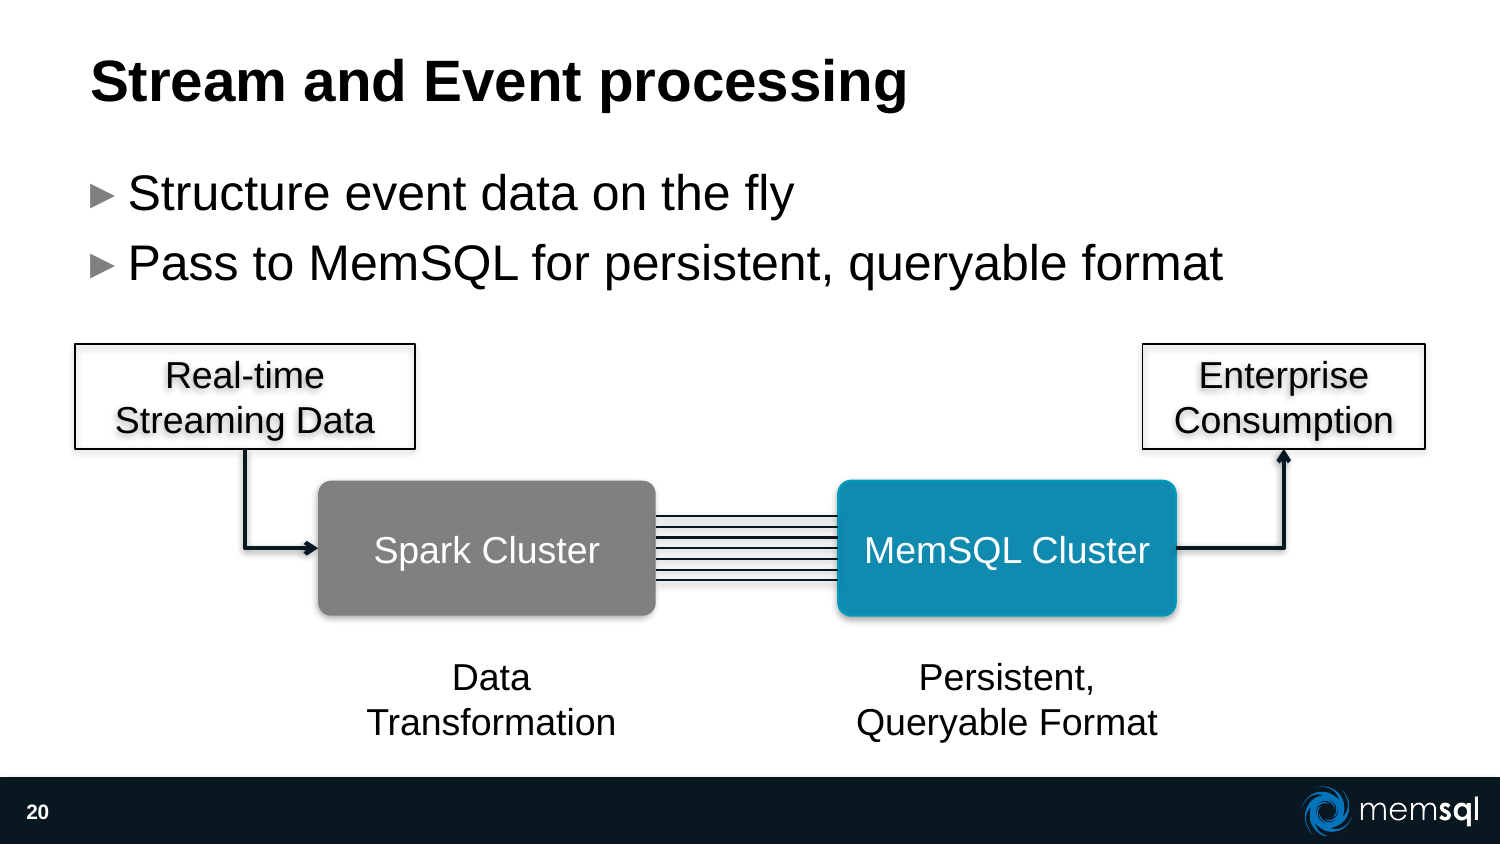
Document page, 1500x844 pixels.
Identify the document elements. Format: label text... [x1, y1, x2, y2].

title Stream and Event processing [75, 20, 1425, 135]
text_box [231, 461, 332, 536]
text_box MemSQL Cluster [837, 479, 1177, 617]
slide_number 20 [0, 777, 75, 844]
text_box Persistent, Queryable Format [838, 645, 1176, 751]
text_box Data Transformation [327, 645, 656, 751]
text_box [1175, 448, 1284, 549]
text_box Spark Cluster [317, 479, 657, 617]
list Structure event data on the fly Pass to MemSQL for persistent, queryable format [75, 152, 1425, 513]
text_box Enterprise Consumption [1142, 343, 1426, 450]
list Structure event data on the fly Pass to MemSQL for persistent, queryable format [75, 457, 1425, 761]
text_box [655, 515, 839, 581]
text_box Real-time Streaming Data [74, 343, 416, 450]
